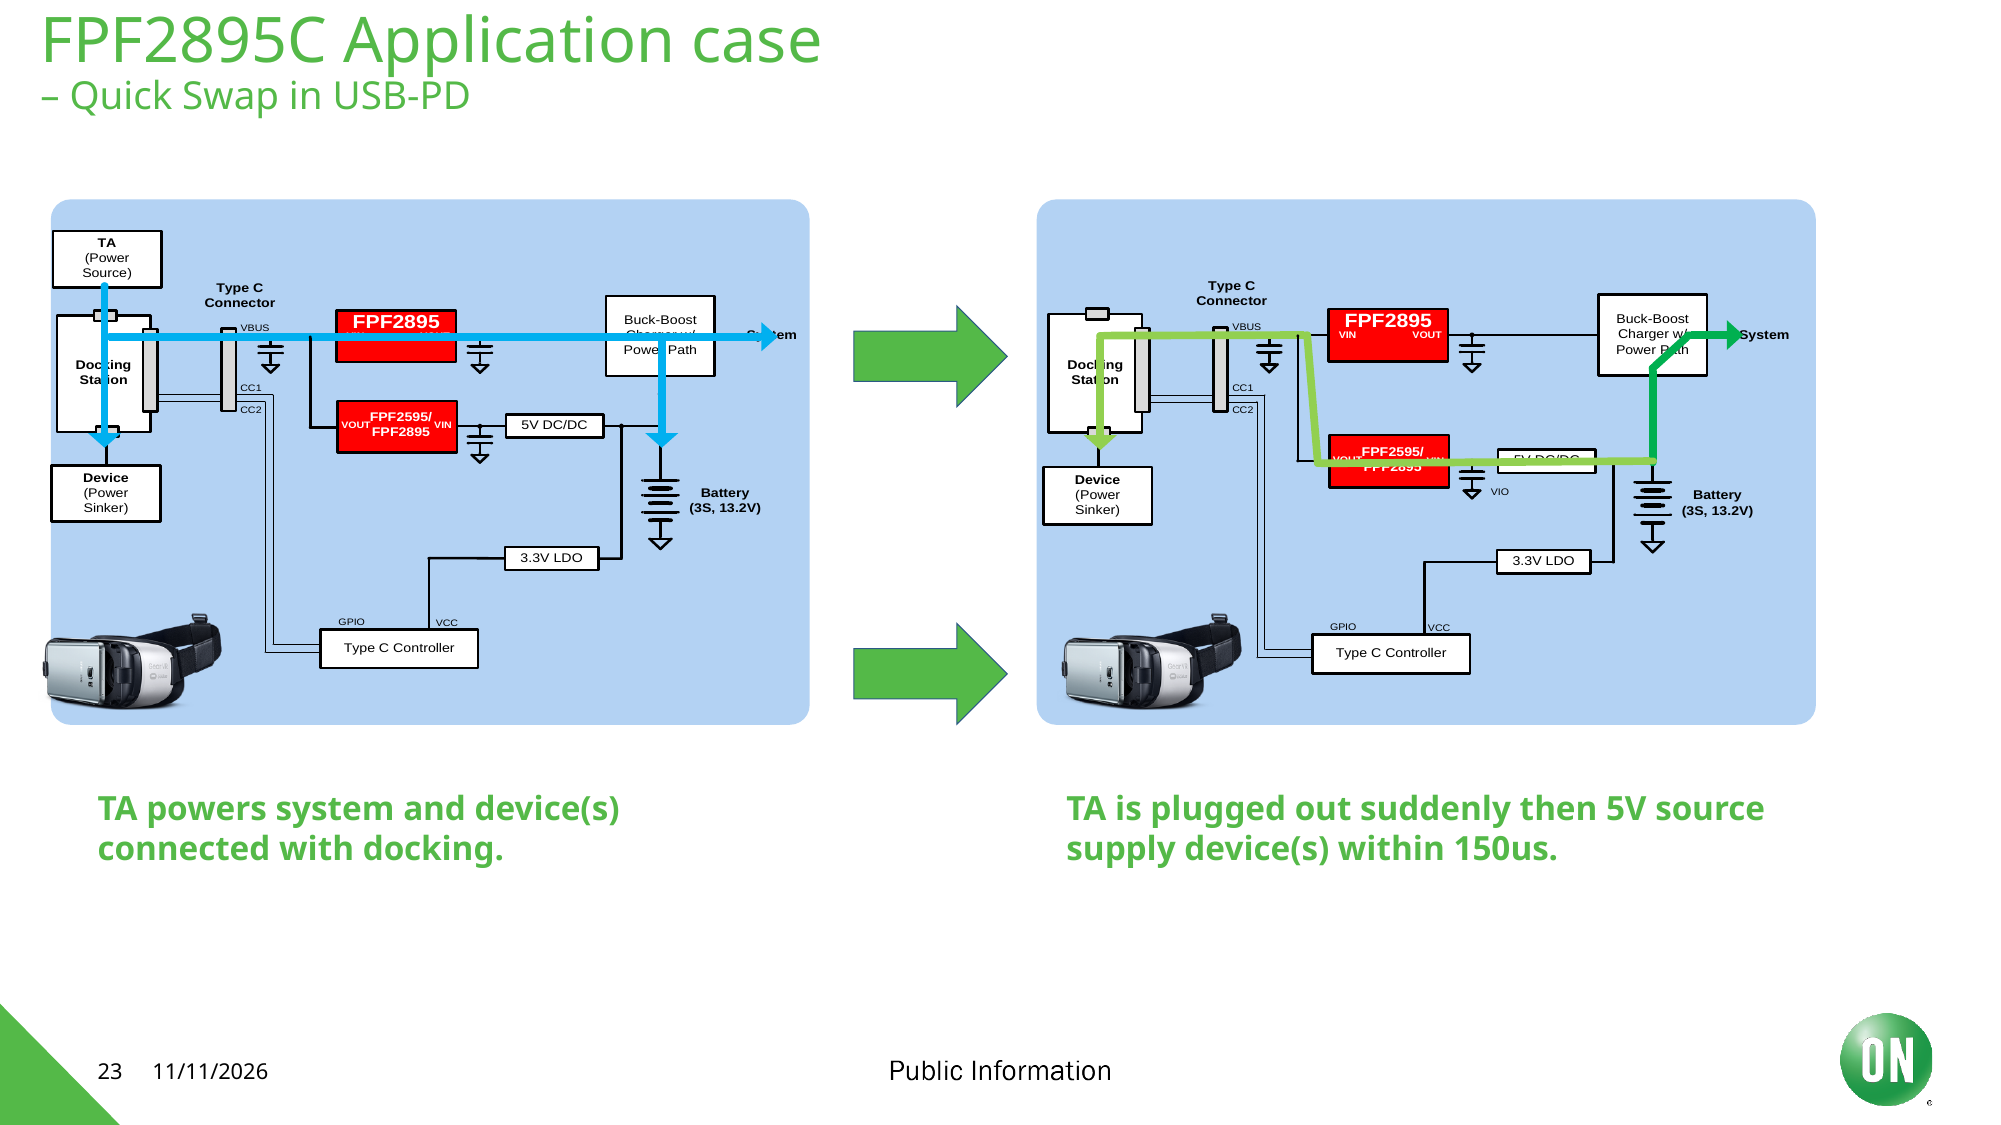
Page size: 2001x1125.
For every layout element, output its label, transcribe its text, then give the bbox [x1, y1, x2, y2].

text_box TA powers system and device(s) connected with docking. [83, 780, 760, 875]
text_box [853, 622, 1008, 726]
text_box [44, 225, 821, 674]
slide_number 23 [28, 1042, 138, 1103]
picture [1036, 594, 1267, 725]
title FPF2895C Application case – Quick Swap in USB-PD [25, 0, 1700, 126]
text_box TA is plugged out suddenly then 5V source supply device(s) within 150us. [1051, 780, 1816, 875]
text_box [49, 198, 811, 225]
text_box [1036, 221, 1814, 680]
picture [1840, 1013, 1933, 1106]
picture [17, 594, 247, 725]
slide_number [138, 1042, 588, 1103]
text_box [64, 674, 811, 726]
text_box [1035, 198, 1817, 726]
text_box [853, 304, 1008, 408]
picture [888, 1055, 1112, 1090]
